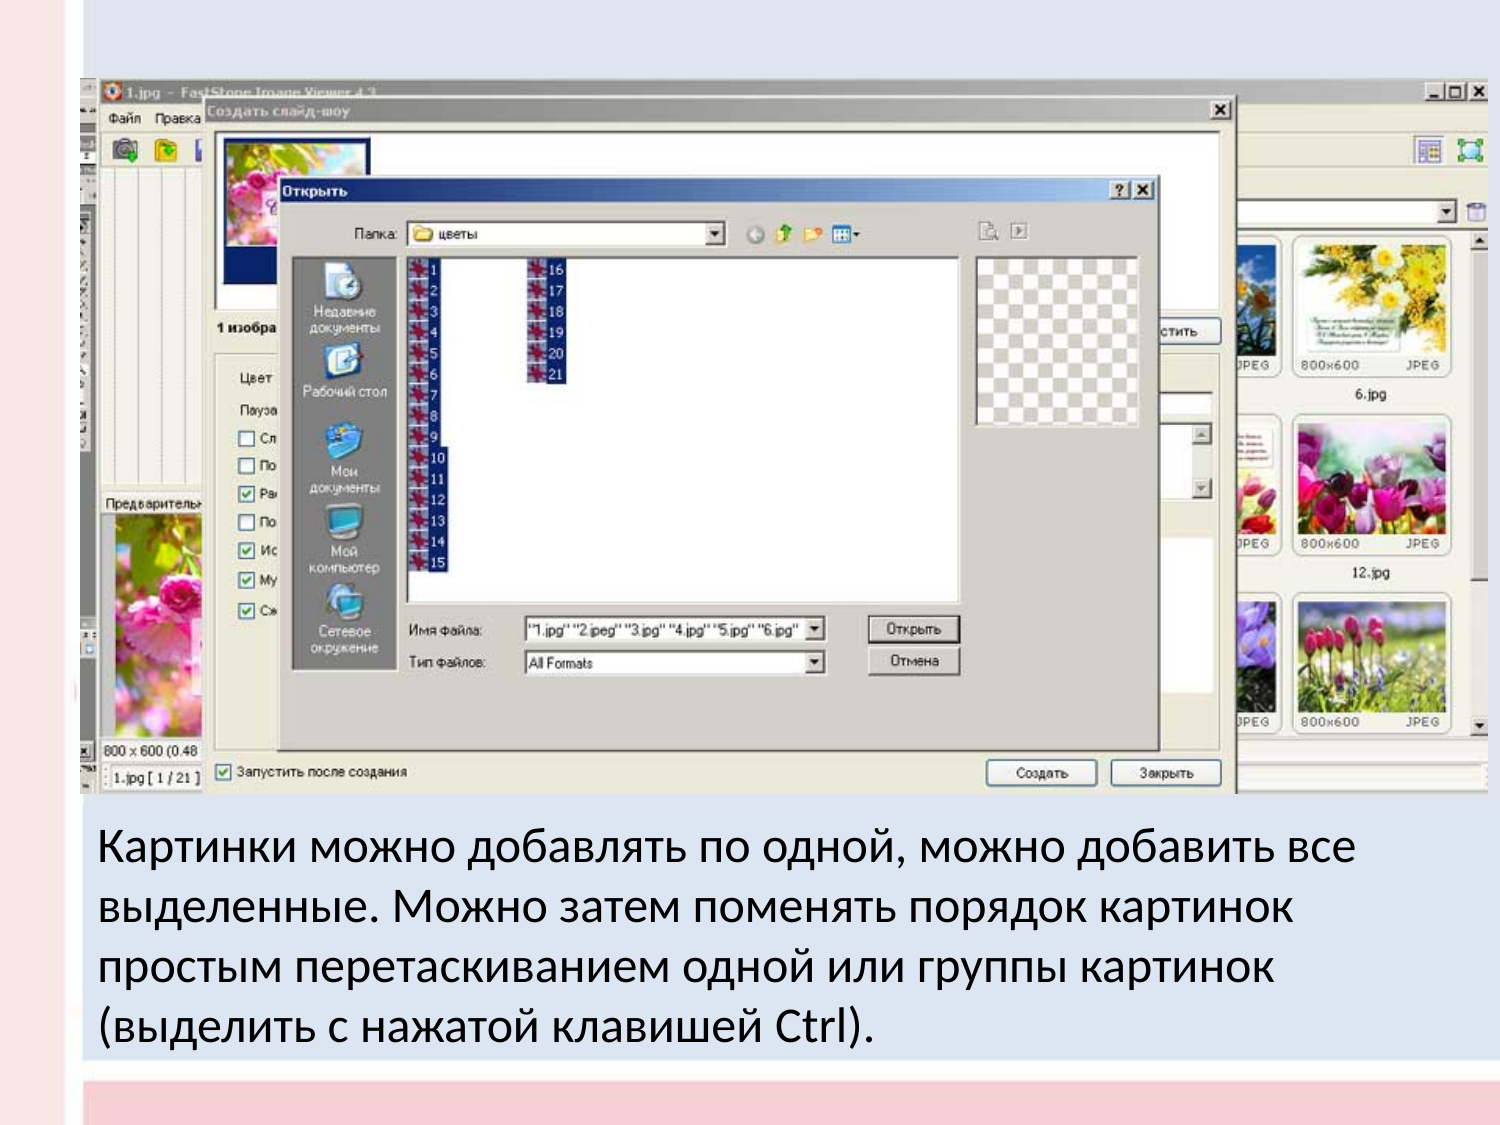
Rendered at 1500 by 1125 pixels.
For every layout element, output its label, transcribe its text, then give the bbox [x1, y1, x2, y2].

text_box Картинки можно добавлять по одной, можно добавить все выделенные. Можно затем поменять порядок картинок простым перетаскиванием одной или группы картинок (выделить с нажатой клавишей Ctrl). [82, 805, 1500, 1061]
picture [0, 0, 1500, 1125]
